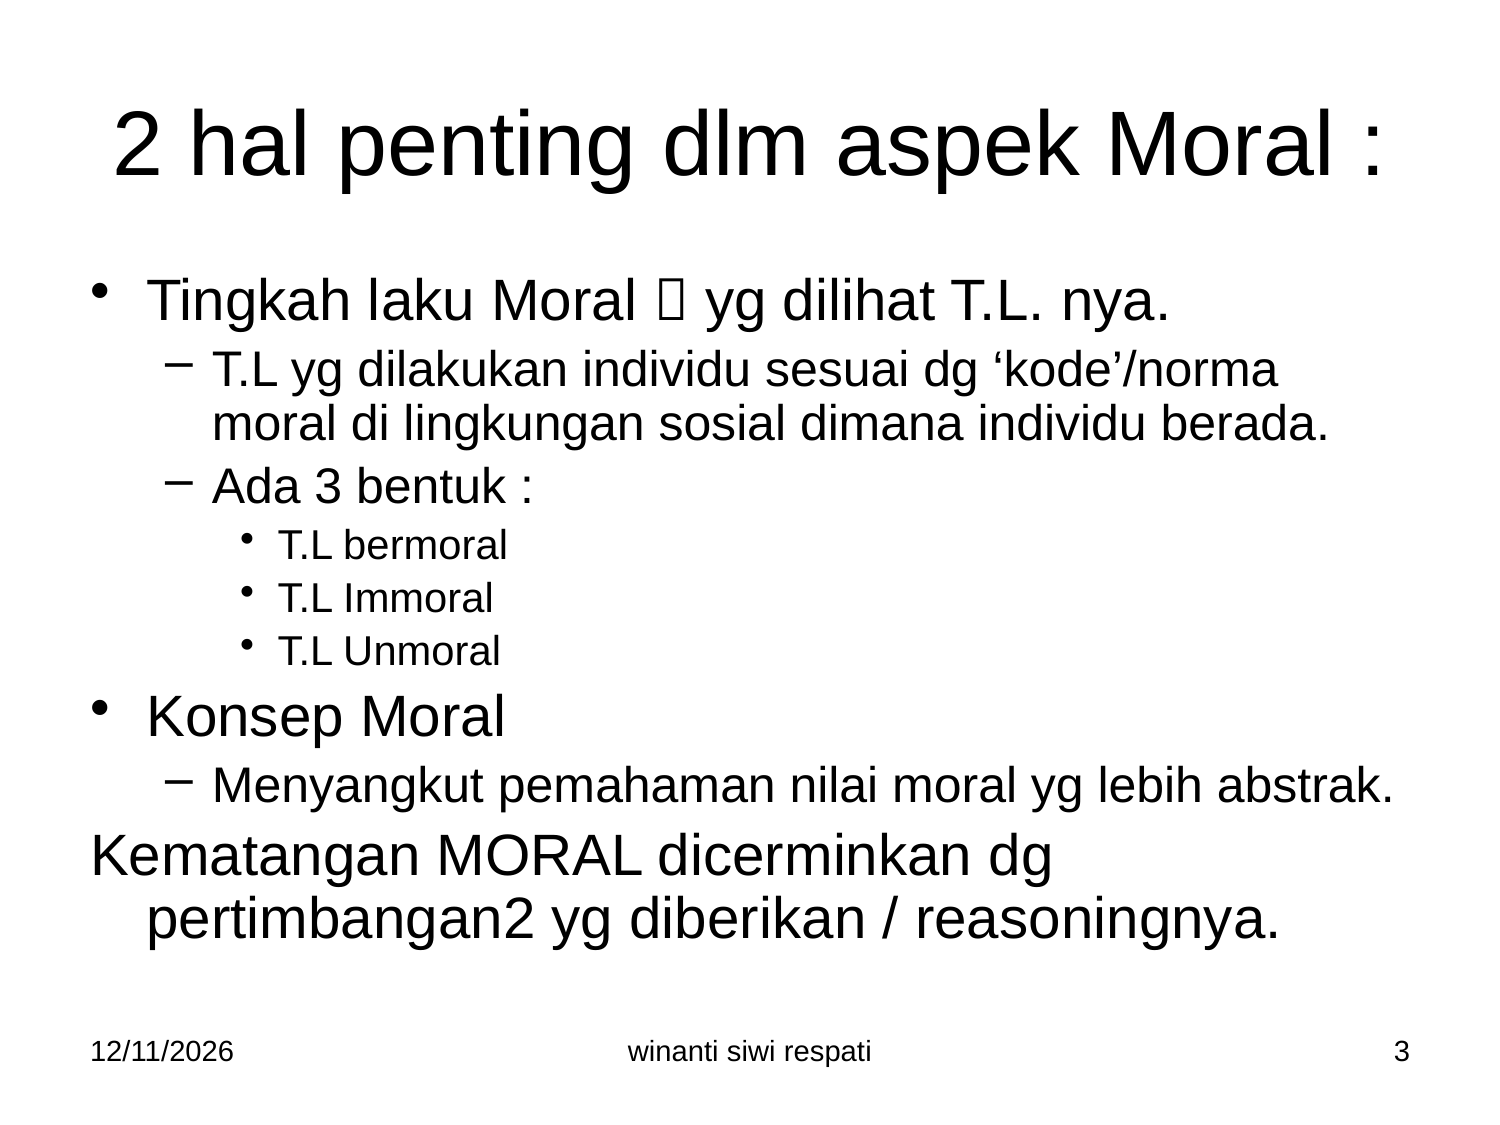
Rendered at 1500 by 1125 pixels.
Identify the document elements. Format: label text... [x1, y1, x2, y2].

list Tingkah laku Moral  yg dilihat T.L. nya. T.L yg dilakukan individu sesuai dg ‘kode’/norma moral di lingkungan sosial dimana individu berada. Ada 3 bentuk : T.L bermoral T.L Immoral T.L Unmoral Konsep Moral Menyangkut pemahaman nilai moral yg lebih abstrak. Kematangan MORAL dicerminkan dg pertimbangan2 yg diberikan / reasoningnya. [74, 262, 1426, 1006]
footer winanti siwi respati [512, 1024, 988, 1103]
slide_number 3 [1074, 1024, 1426, 1103]
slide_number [74, 1024, 426, 1103]
title 2 hal penting dlm aspek Moral : [74, 44, 1426, 233]
